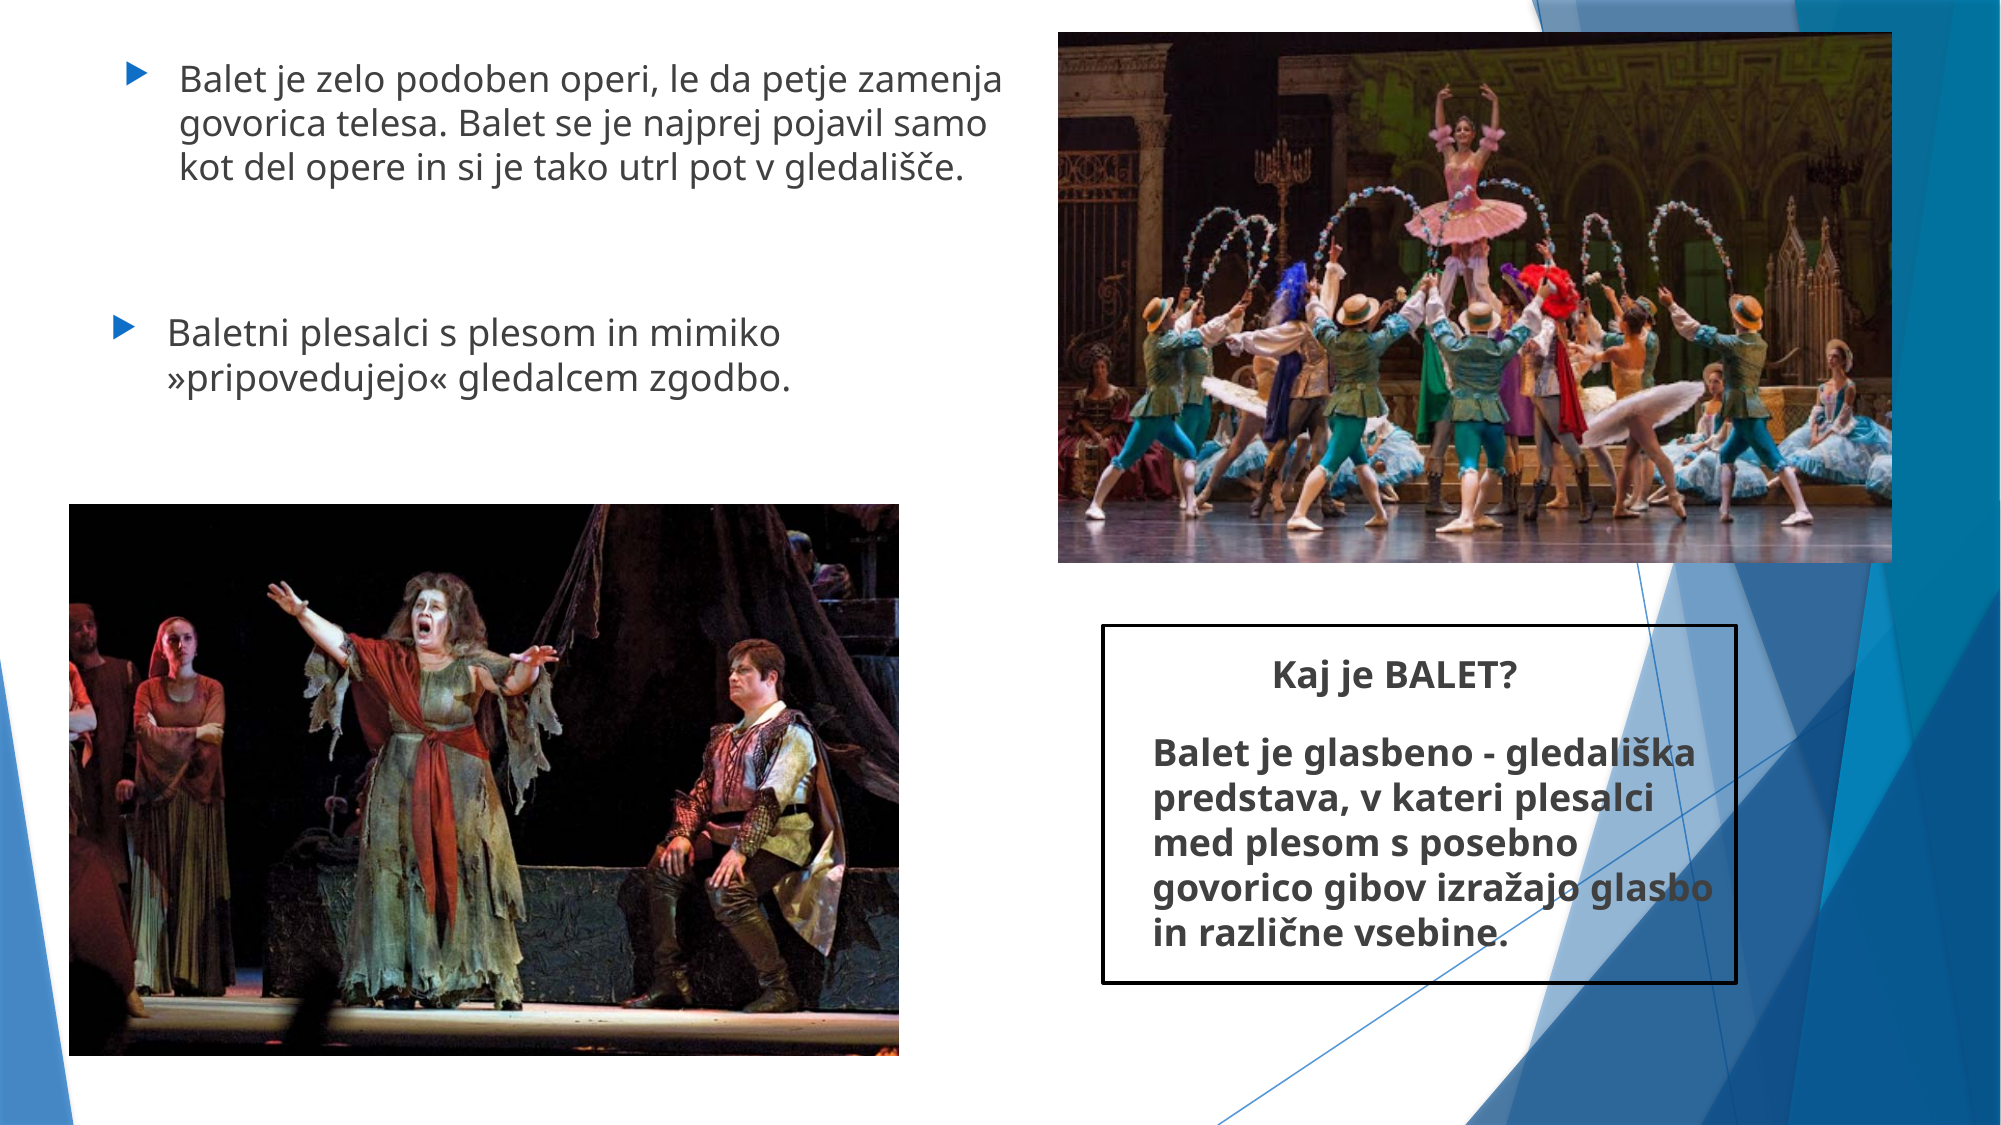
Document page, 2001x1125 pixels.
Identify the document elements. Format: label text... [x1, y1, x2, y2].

list Balet je zelo podoben operi, le da petje zamenja govorica telesa. Balet se je najprej pojavil samo kot del opere in si je tako utrl pot v gledališče. [108, 48, 1024, 302]
text_box Kaj je BALET? [1738, 643, 2000, 905]
picture [69, 503, 900, 1057]
text_box [1101, 624, 1738, 985]
picture [1058, 29, 1891, 563]
text_box Baletni plesalci s plesom in mimiko »pripovedujejo« gledalcem zgodbo. [95, 301, 896, 503]
